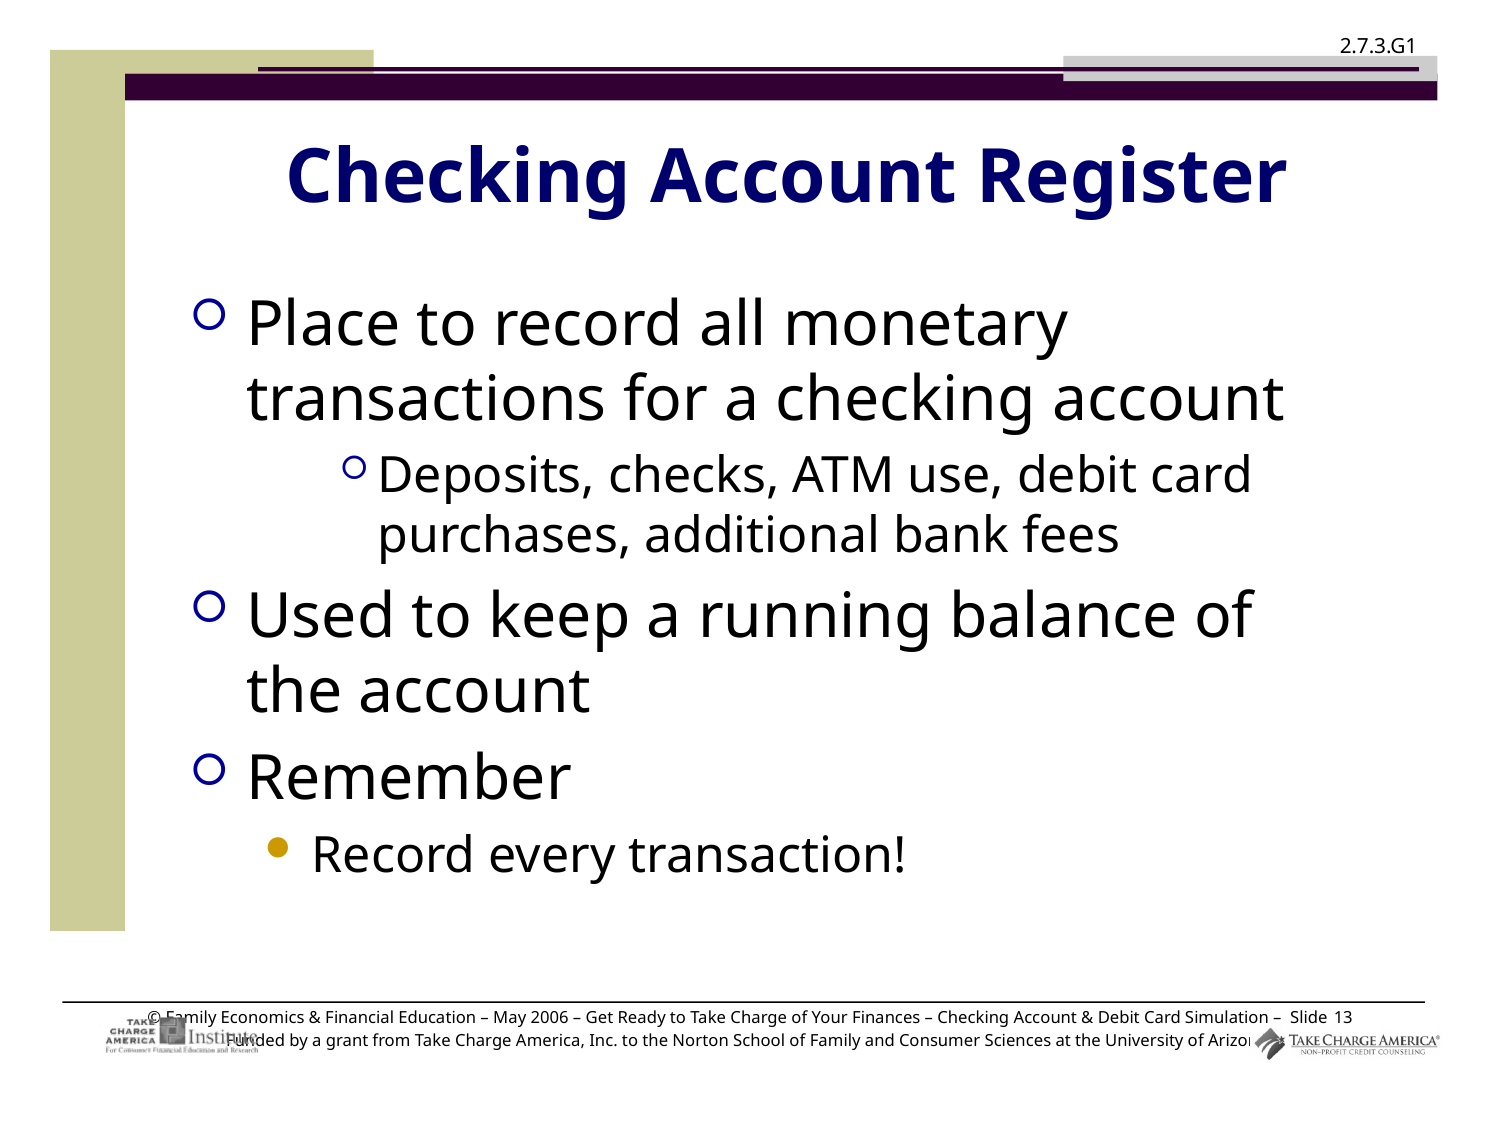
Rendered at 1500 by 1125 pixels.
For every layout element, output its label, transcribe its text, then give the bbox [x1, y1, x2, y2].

title Checking Account Register [187, 37, 1388, 226]
list Place to record all monetary transactions for a checking account Deposits, checks, ATM use, debit card purchases, additional bank fees Used to keep a running balance of the account Remember Record every transaction! [174, 274, 1375, 926]
